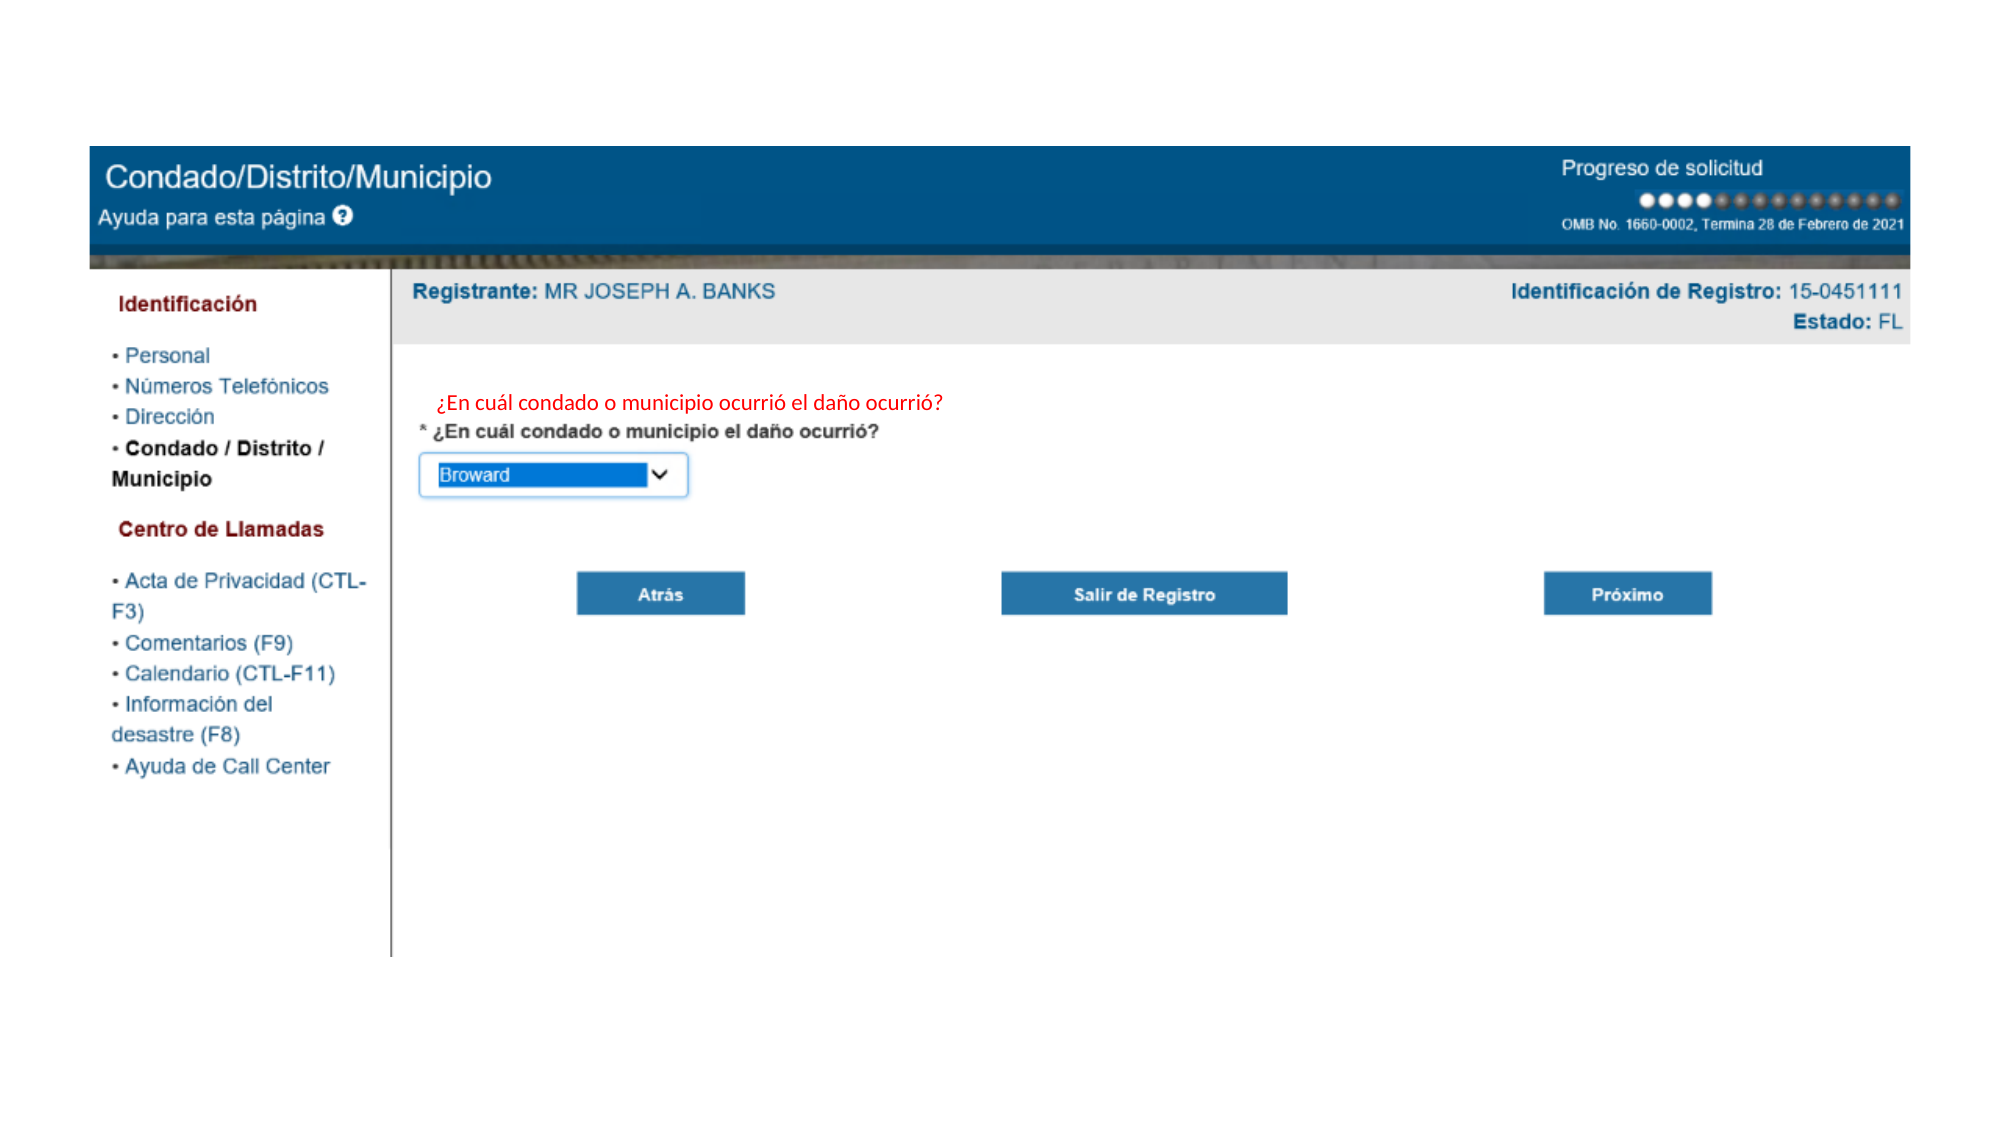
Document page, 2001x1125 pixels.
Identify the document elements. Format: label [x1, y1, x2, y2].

picture [89, 146, 1911, 957]
